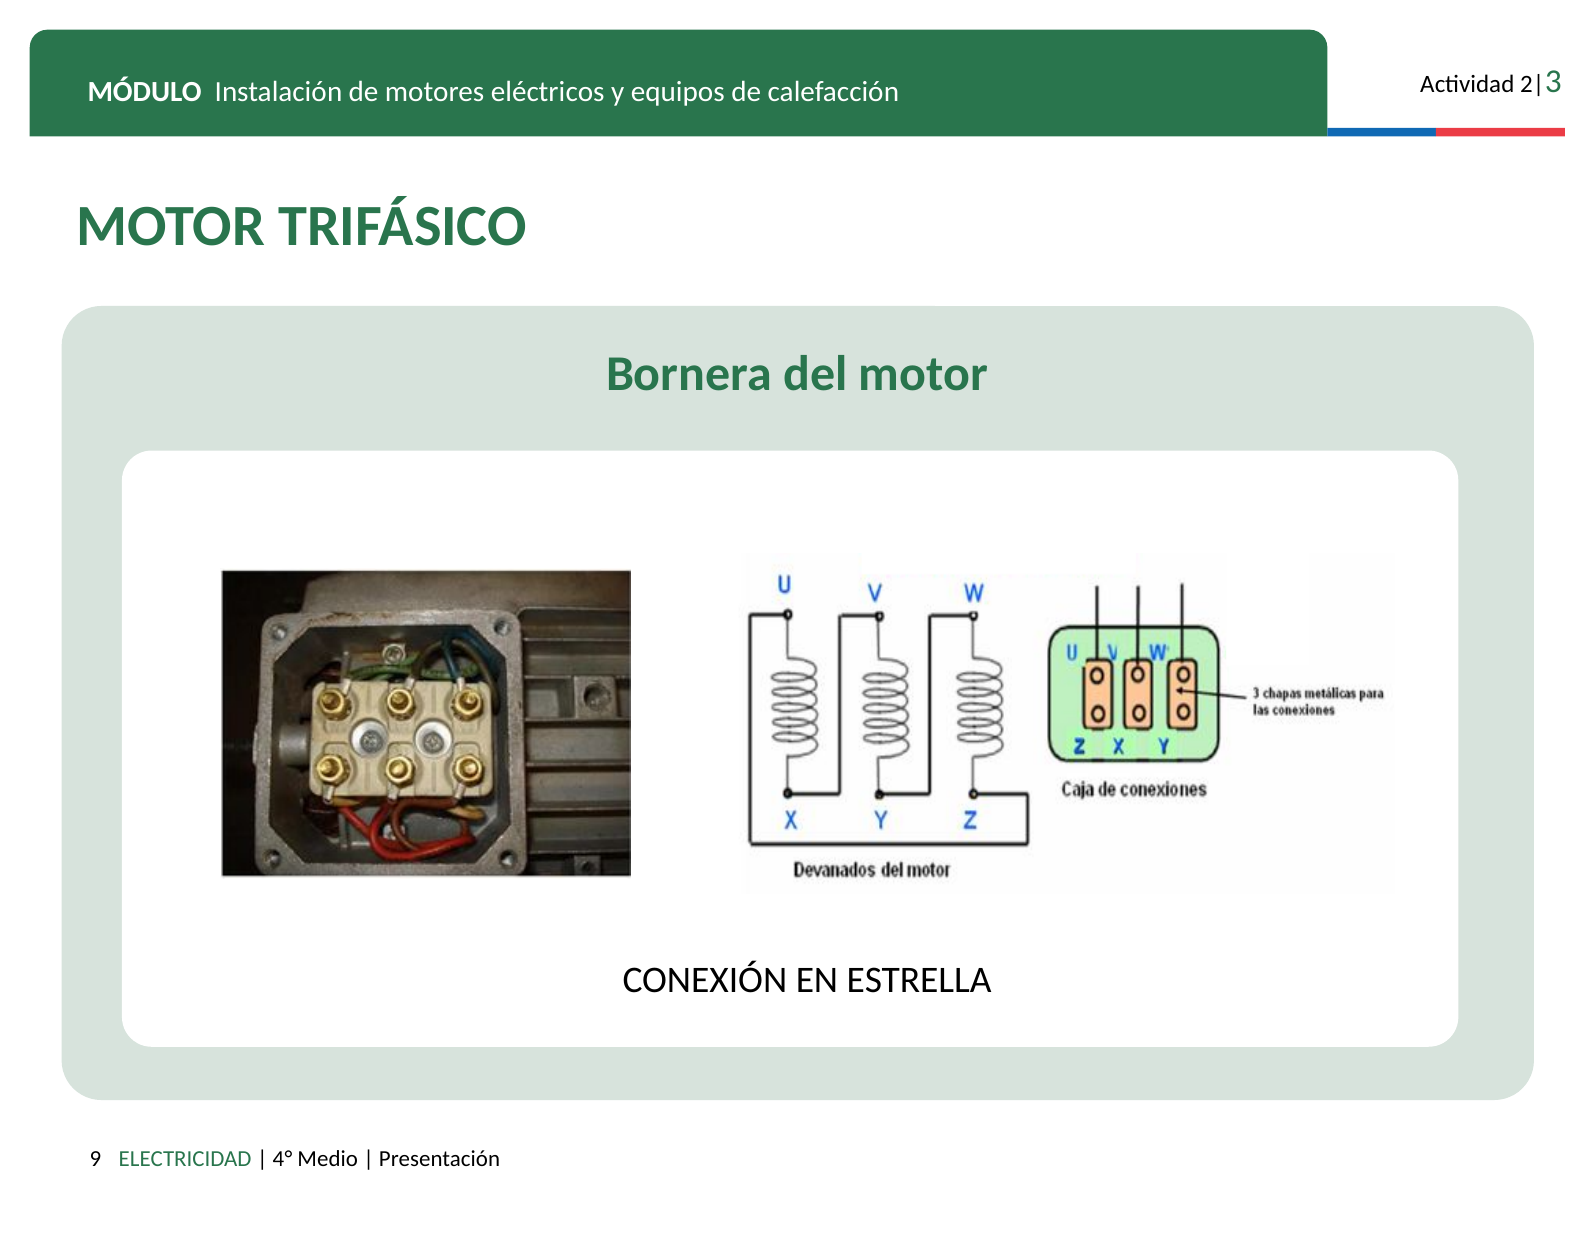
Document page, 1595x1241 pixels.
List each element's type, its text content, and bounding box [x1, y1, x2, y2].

picture [220, 567, 631, 880]
picture [728, 553, 1401, 894]
text_box CONEXIÓN EN ESTRELLA [542, 947, 1072, 1008]
text_box [121, 450, 1459, 1047]
text_box Bornera del motor [136, 344, 1459, 408]
text_box MOTOR TRIFÁSICO [61, 193, 738, 264]
text_box [61, 305, 1534, 1101]
